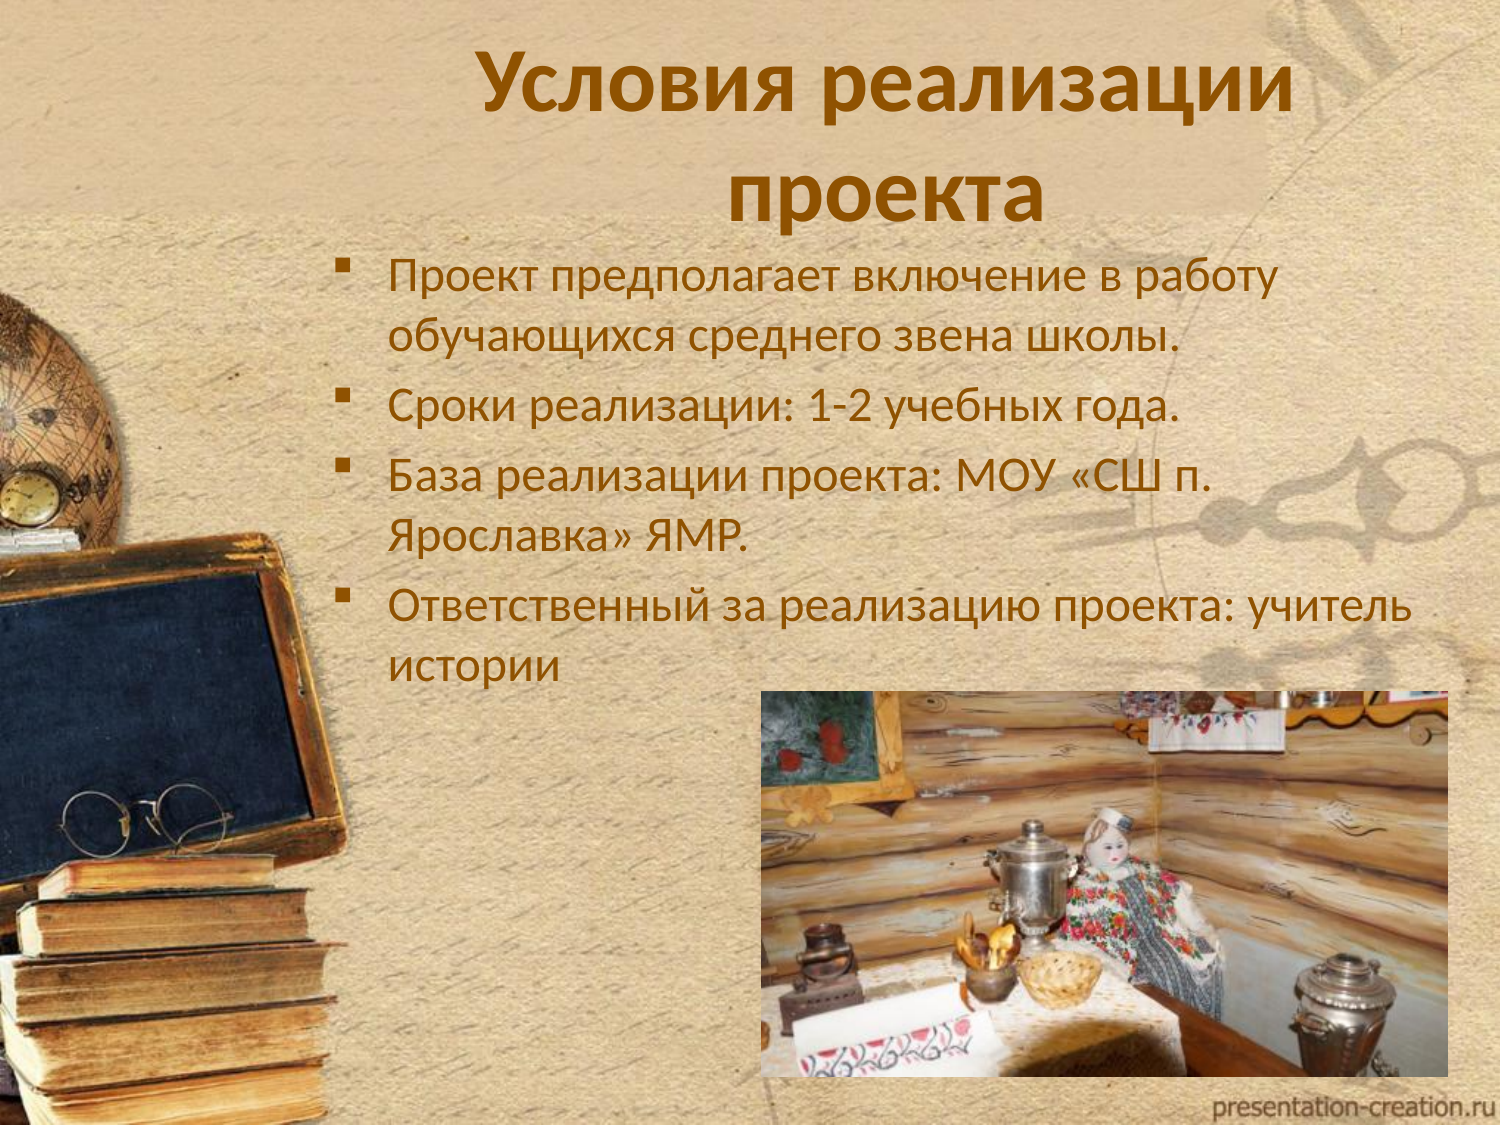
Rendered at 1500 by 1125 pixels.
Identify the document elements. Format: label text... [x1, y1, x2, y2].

title Условия реализации проекта [316, 35, 1457, 224]
list Проект предполагает включение в работу обучающихся среднего звена школы. Сроки реализации: 1-2 учебных года. База реализации проекта: МОУ «СШ п. Ярославка» ЯМР. Ответственный за реализацию проекта: учитель истории [316, 234, 1483, 1024]
picture [0, 0, 1500, 1125]
